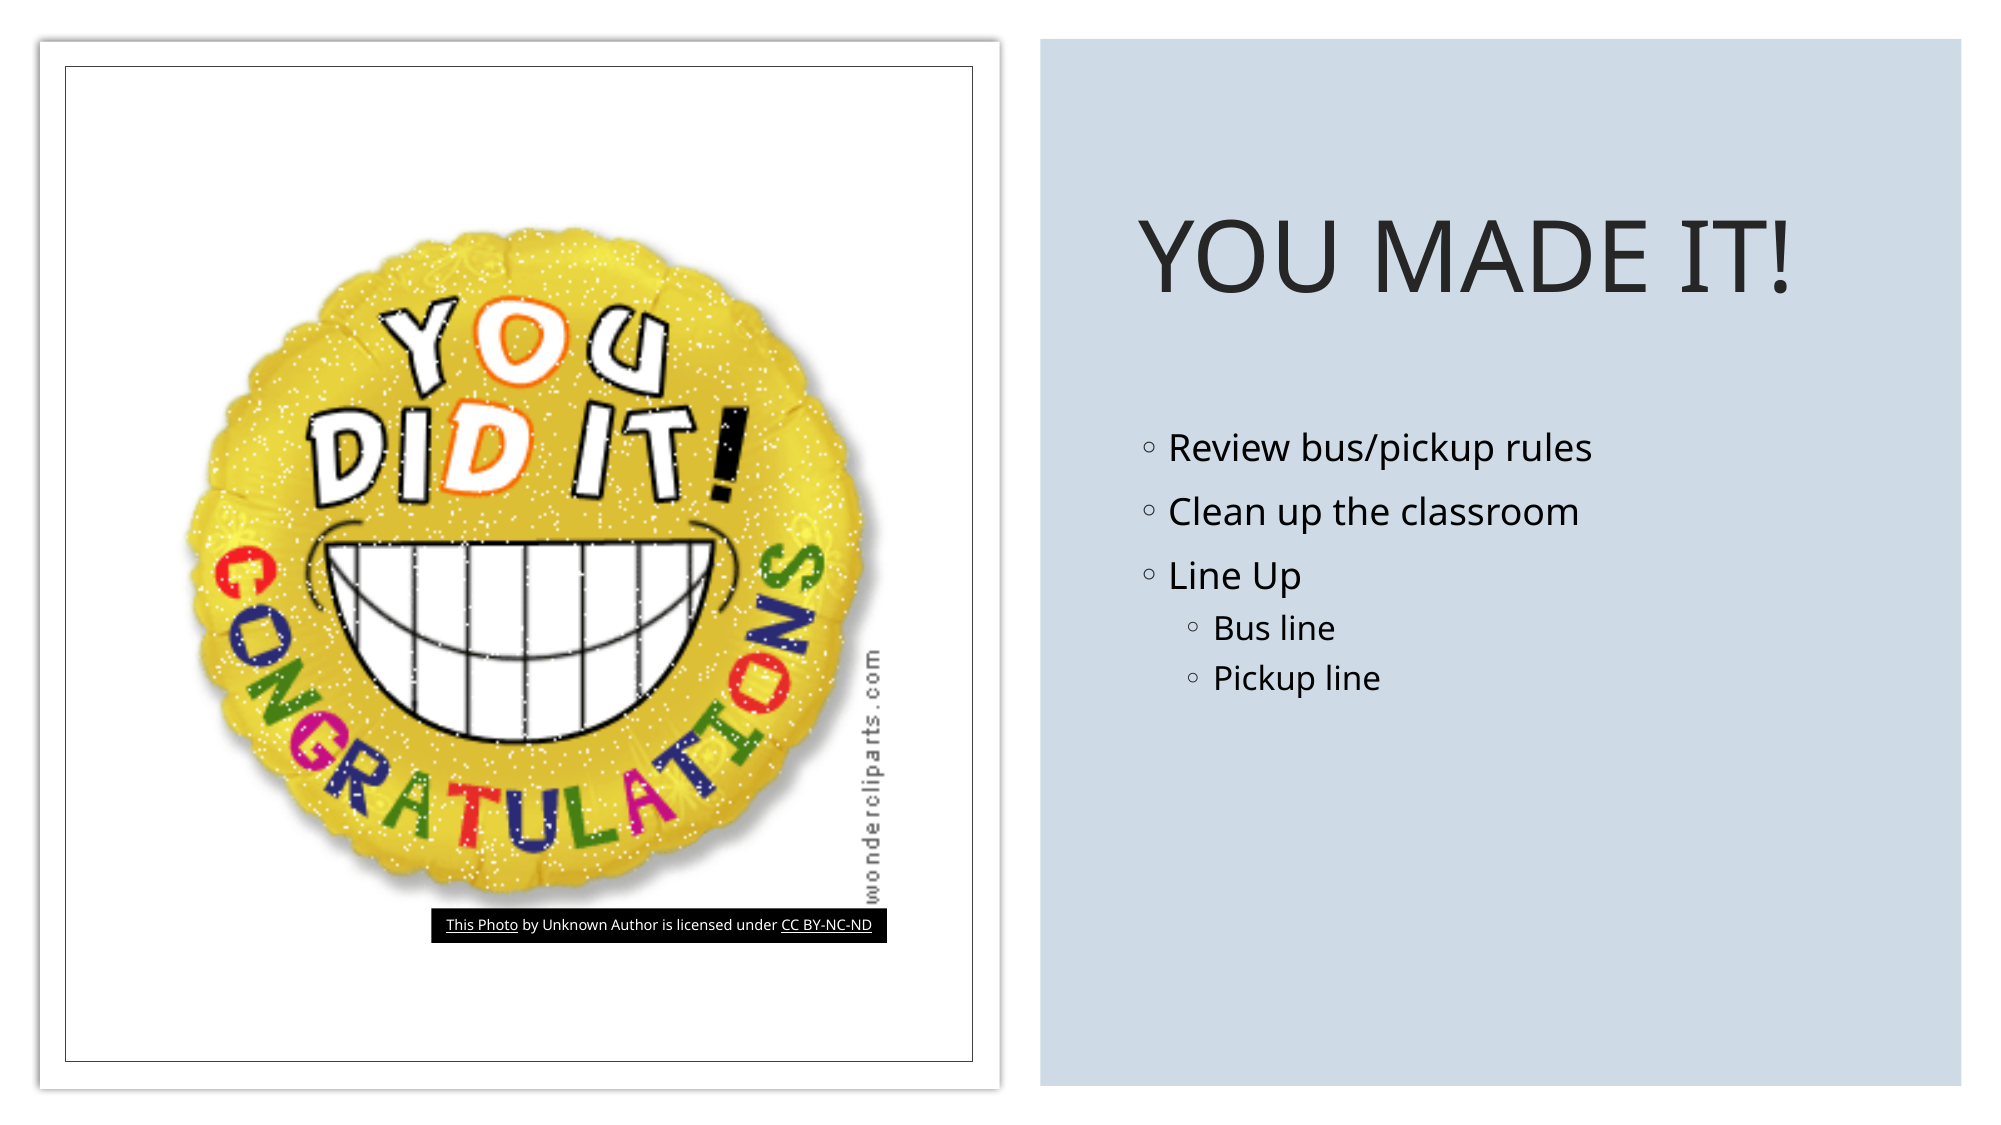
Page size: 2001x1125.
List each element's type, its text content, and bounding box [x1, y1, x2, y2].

picture [144, 191, 895, 942]
text_box [65, 66, 973, 1062]
title YOU MADE IT! [1123, 119, 1878, 402]
text_box [39, 41, 1000, 1089]
list Review bus/pickup rules Clean up the classroom Line Up Bus line Pickup line [1123, 416, 1878, 1007]
text_box [0, 0, 1041, 1125]
